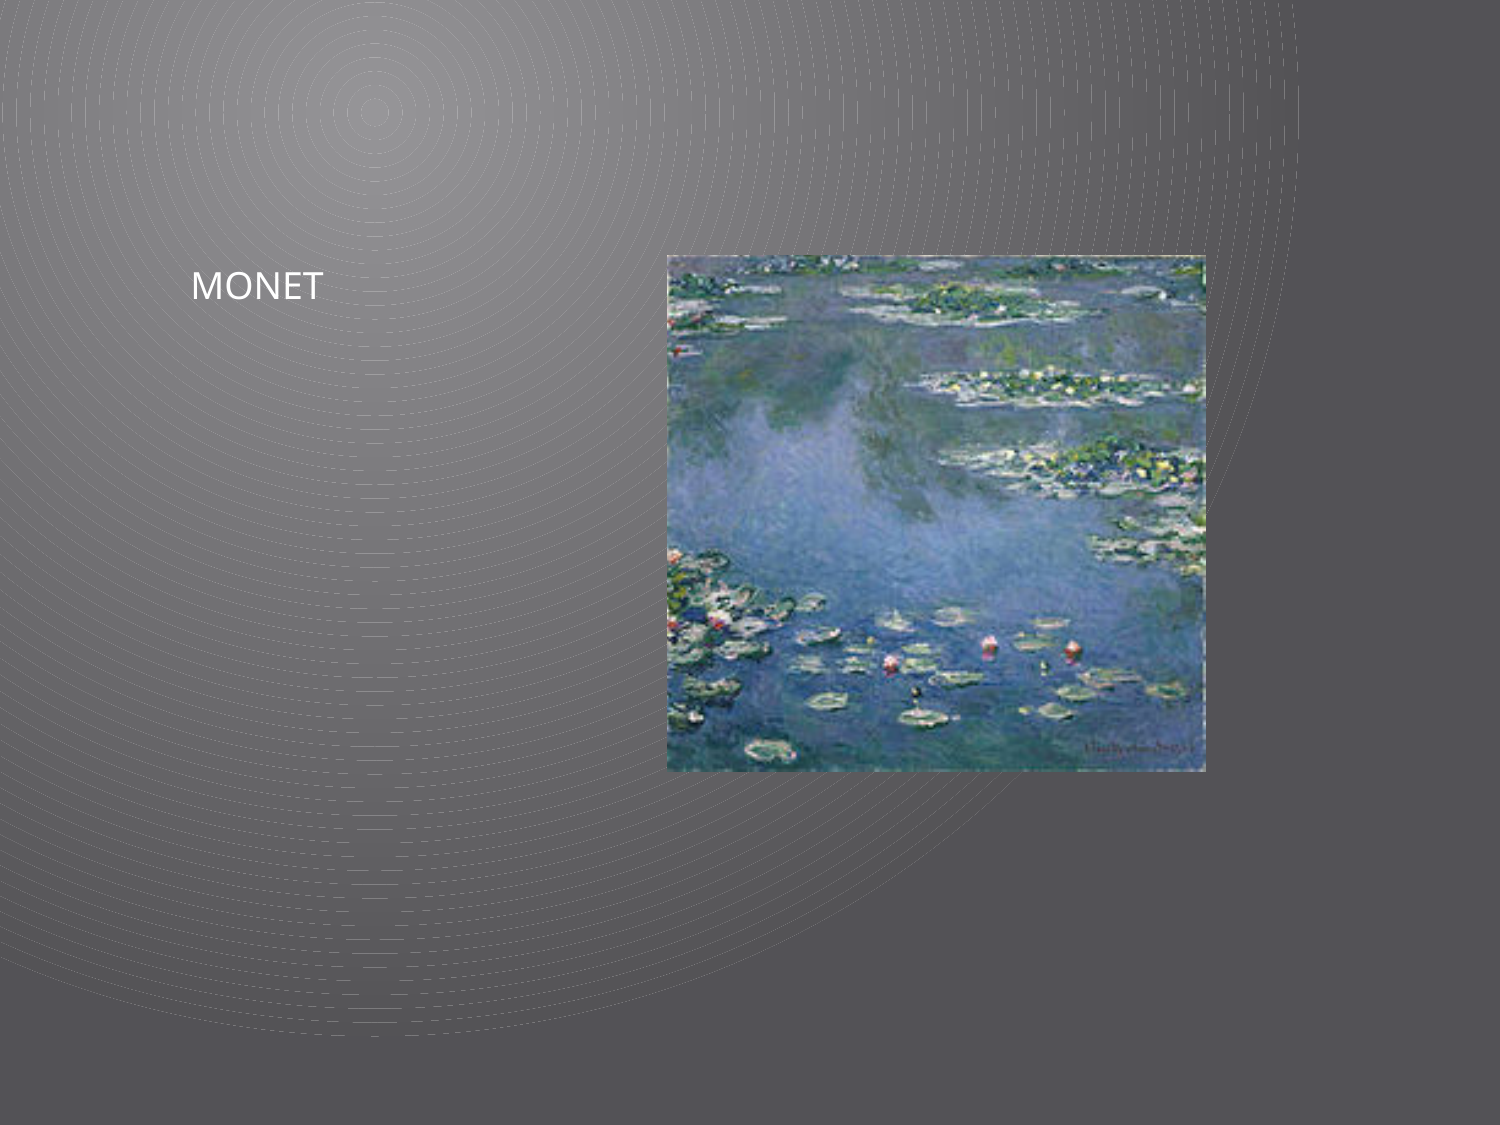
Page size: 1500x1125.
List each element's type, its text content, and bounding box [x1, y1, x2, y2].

picture [667, 255, 1206, 772]
title MONET [175, 254, 516, 580]
